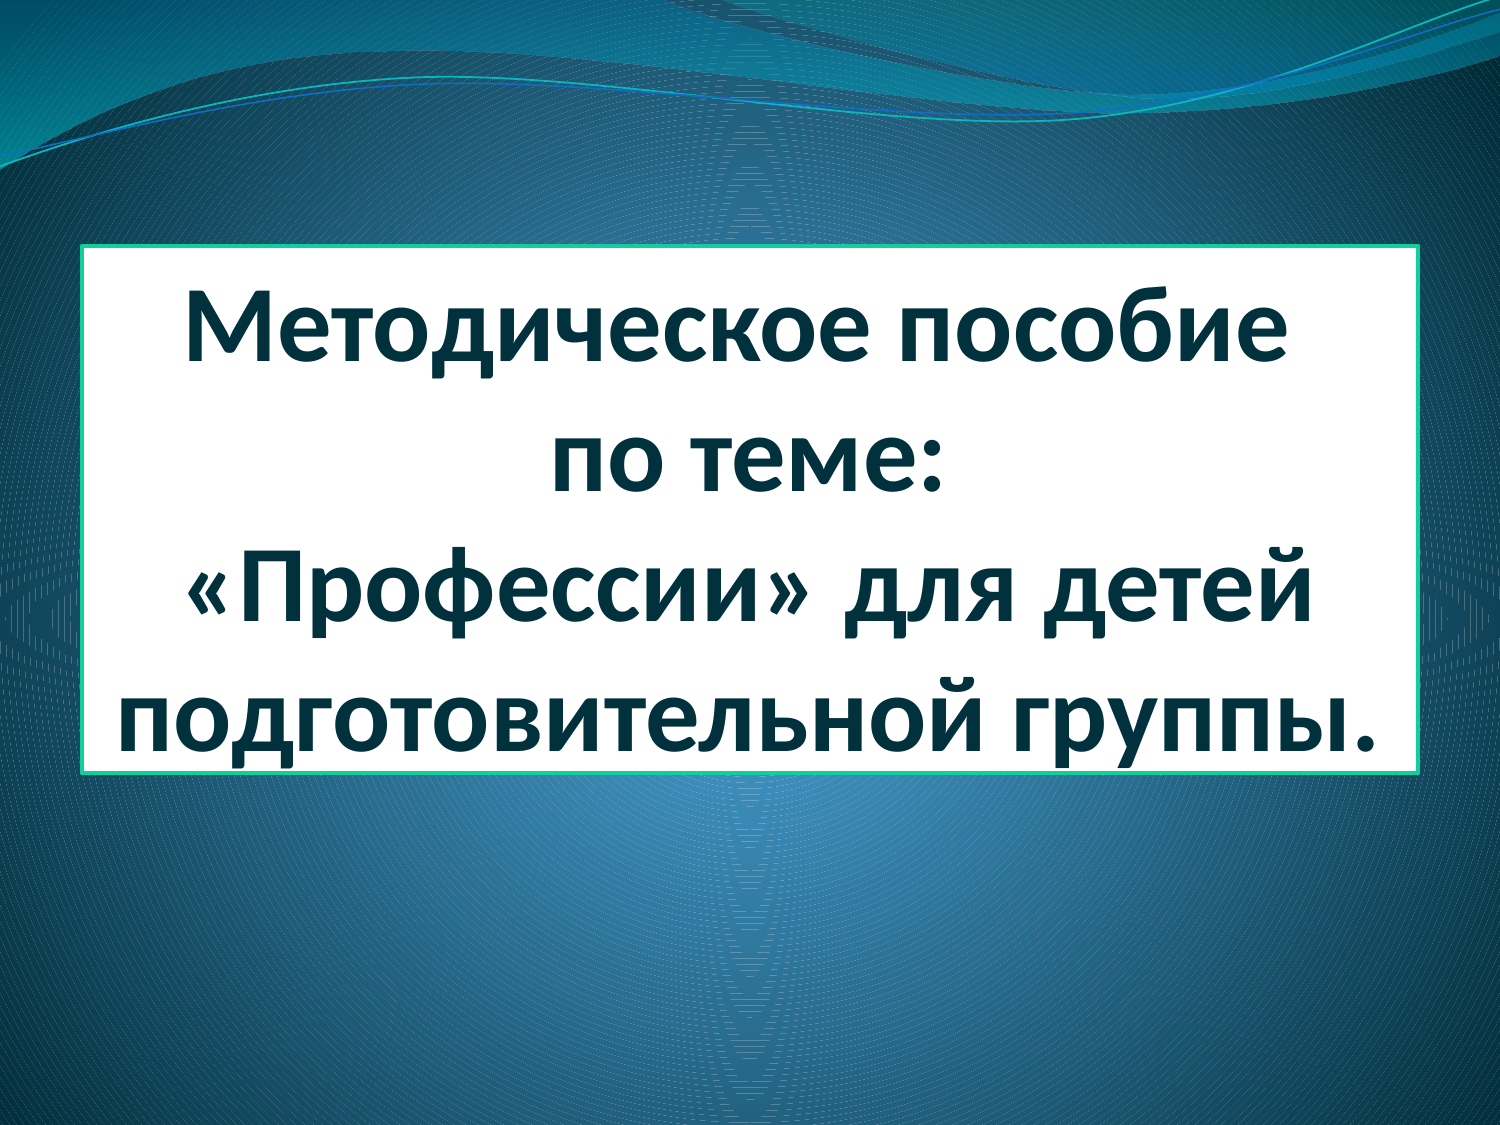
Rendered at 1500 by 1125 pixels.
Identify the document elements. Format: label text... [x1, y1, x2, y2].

title Методическое пособие по теме: «Профессии» для детей подготовительной группы. [80, 244, 1420, 775]
